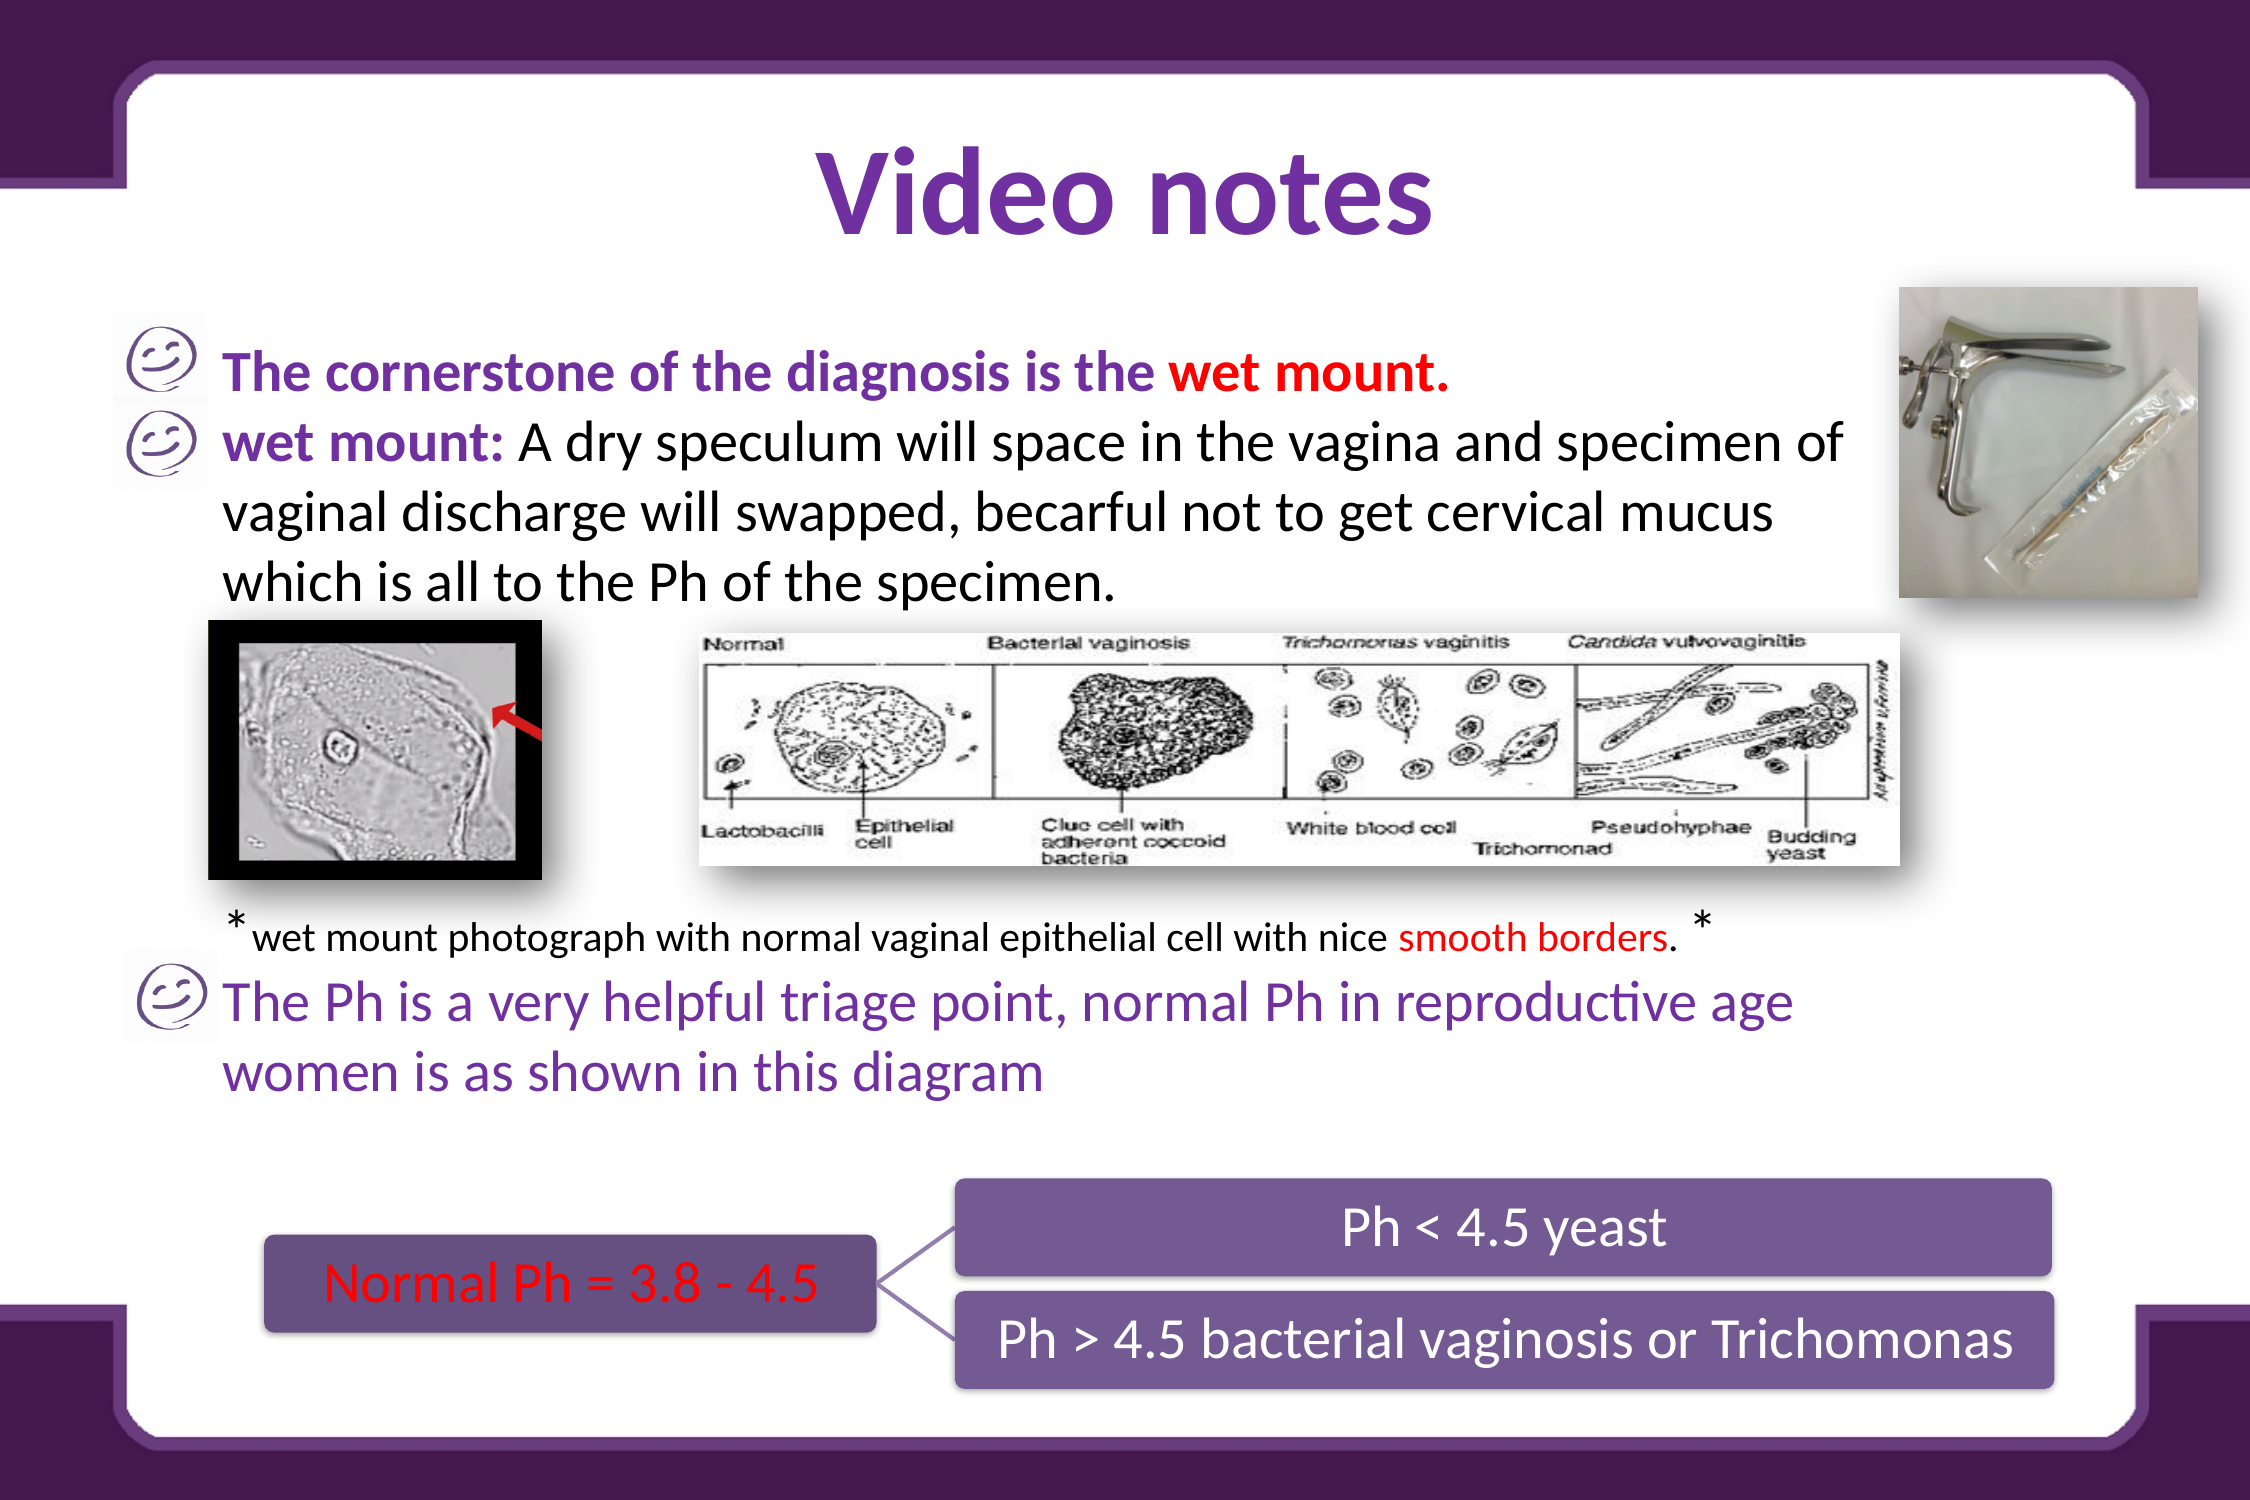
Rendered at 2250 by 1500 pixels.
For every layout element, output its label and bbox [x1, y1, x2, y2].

picture [699, 632, 1901, 867]
picture [1899, 286, 2198, 598]
picture [111, 309, 209, 491]
picture [208, 619, 542, 881]
list [0, 0, 2250, 1500]
text_box [262, 812, 2057, 1500]
picture [122, 947, 219, 1044]
